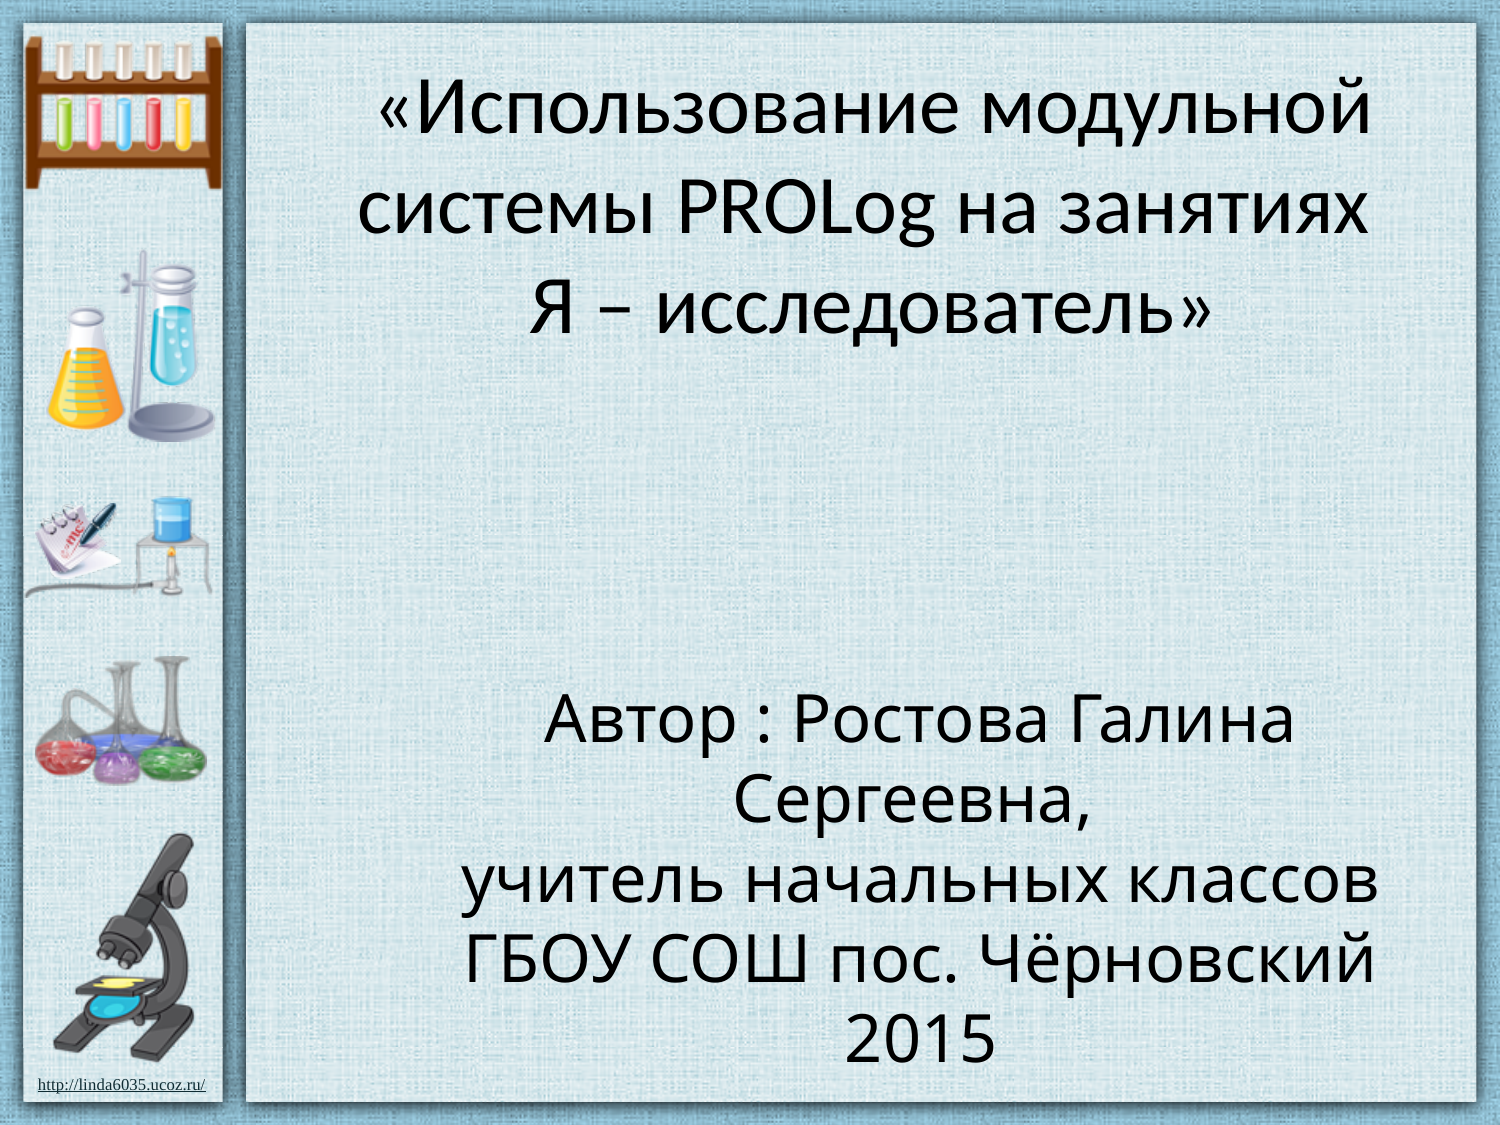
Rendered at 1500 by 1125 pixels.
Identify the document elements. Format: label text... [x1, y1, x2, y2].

picture [46, 831, 213, 1067]
picture [35, 656, 207, 786]
picture [46, 246, 223, 442]
text_box «Использование модульной системы PROLog на занятиях Я – исследователь» [253, 42, 1493, 358]
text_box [339, 386, 1430, 1008]
picture [23, 492, 217, 598]
picture [23, 0, 223, 200]
